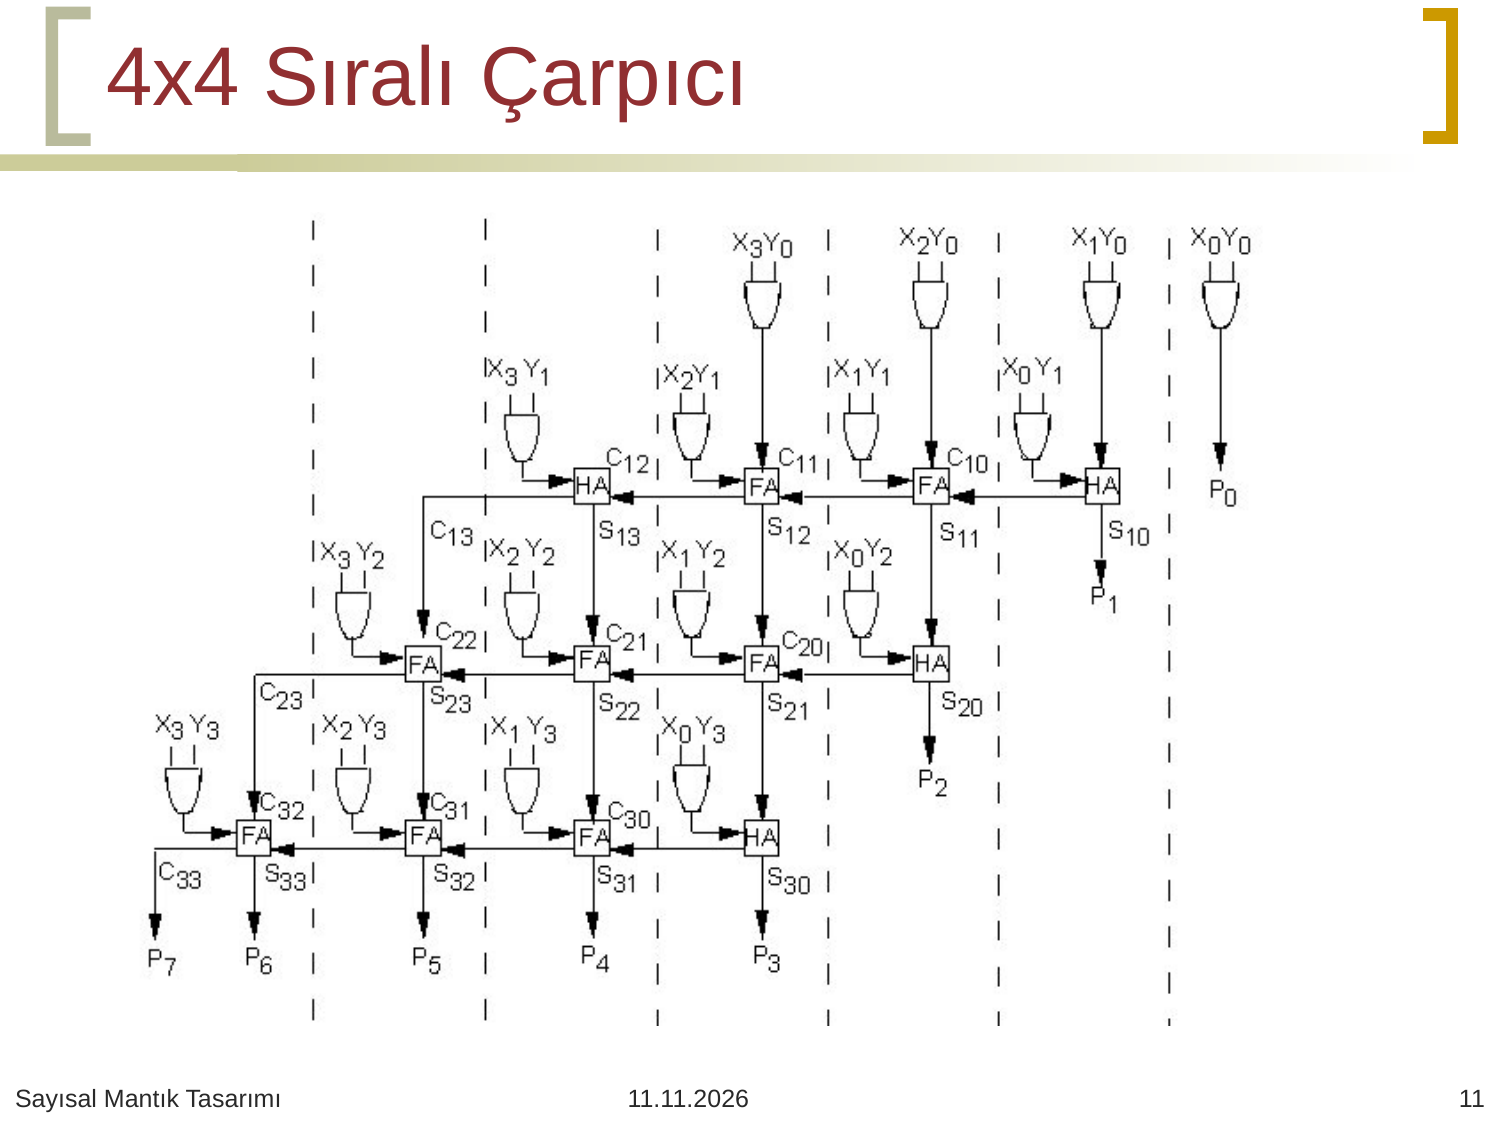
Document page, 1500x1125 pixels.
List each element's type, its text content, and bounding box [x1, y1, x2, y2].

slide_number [612, 1074, 926, 1125]
footer Sayısal Mantık Tasarımı [0, 1074, 538, 1125]
title 4x4 Sıralı Çarpıcı [91, 17, 1425, 130]
slide_number 11 [1187, 1074, 1500, 1125]
picture [112, 212, 1342, 1026]
